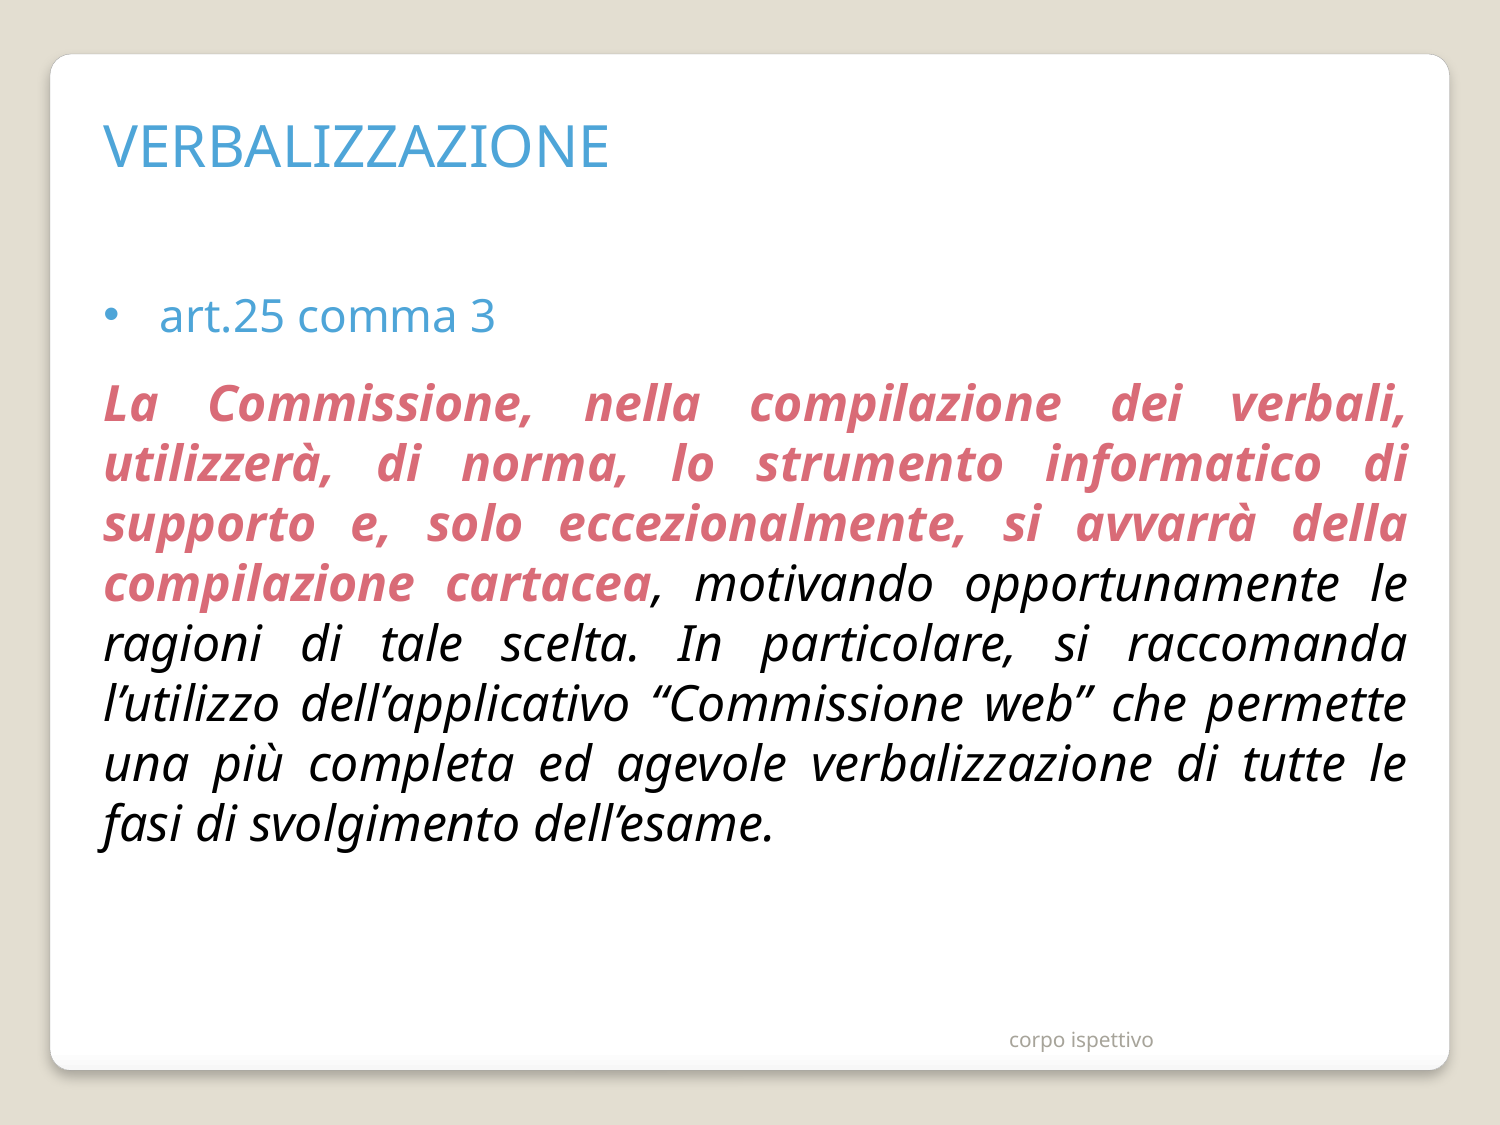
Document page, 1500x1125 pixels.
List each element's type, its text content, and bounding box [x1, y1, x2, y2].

footer corpo ispettivo [994, 1002, 1370, 1063]
text_box art.25 comma 3 La Commissione, nella compilazione dei verbali, utilizzerà, di norma, lo strumento informatico di supporto e, solo eccezionalmente, si avvarrà della compilazione cartacea, motivando opportunamente le ragioni di tale scelta. In particolare, si raccomanda l’utilizzo dell’applicativo “Commissione web” che permette una più completa ed agevole verbalizzazione di tutte le fasi di svolgimento dell’esame. [88, 278, 1424, 859]
text_box VERBALIZZAZIONE [88, 101, 1424, 187]
